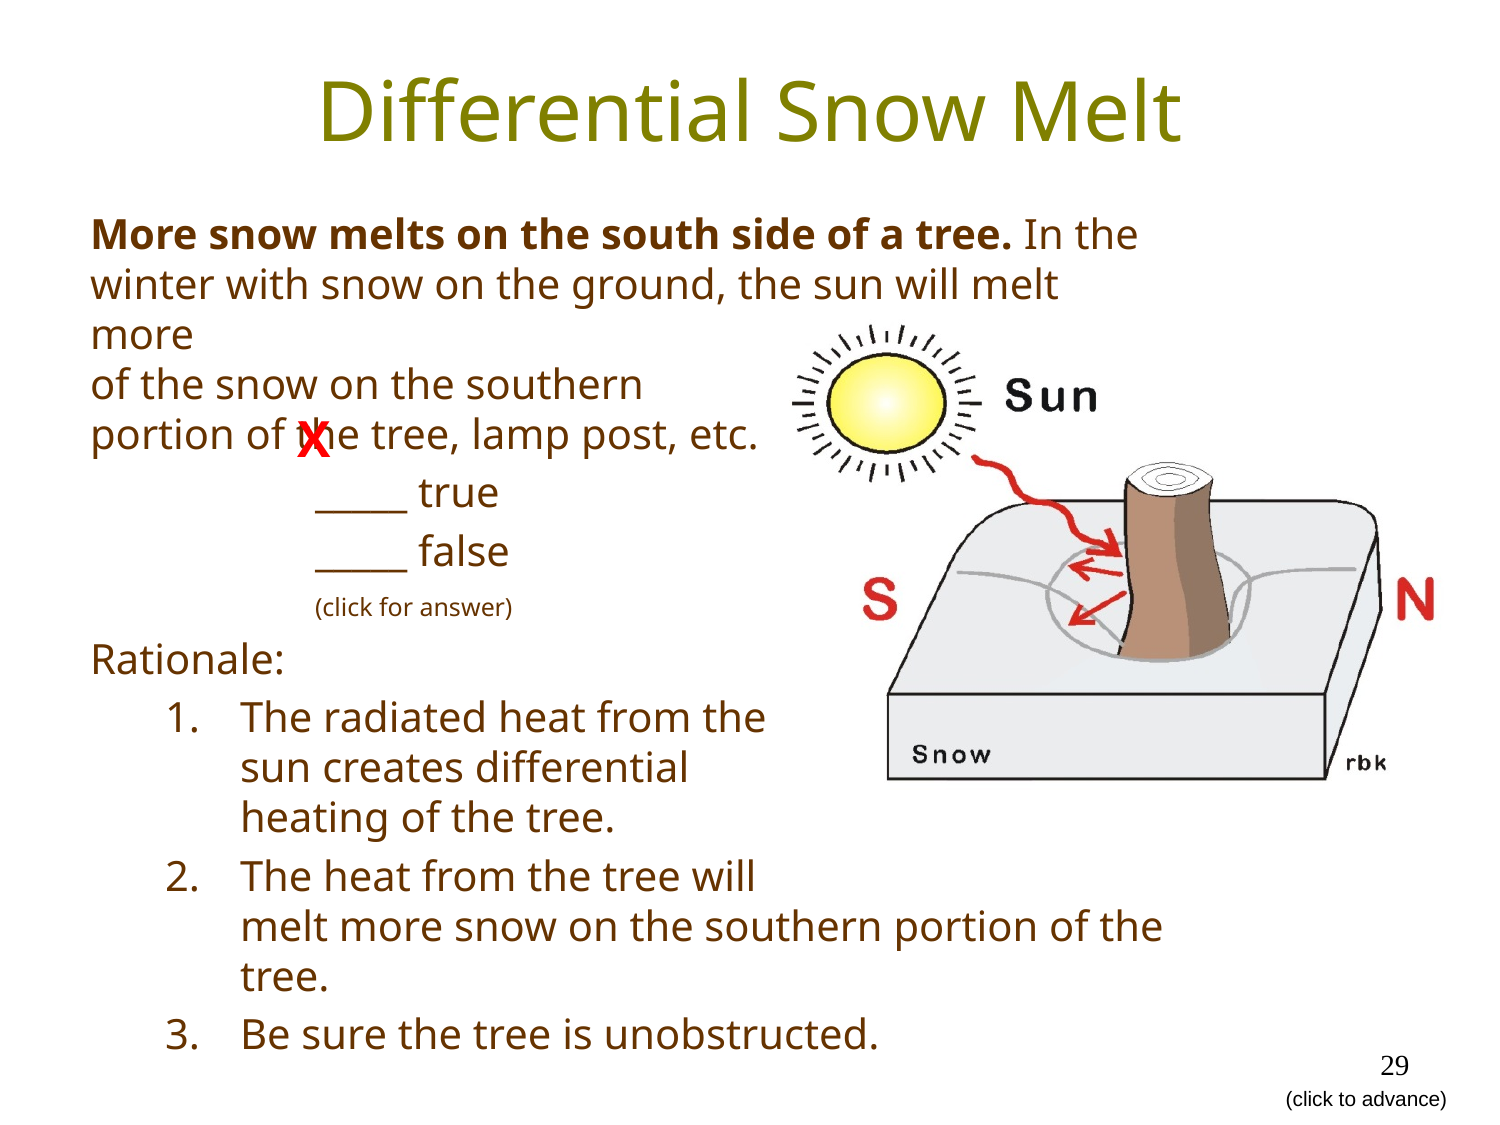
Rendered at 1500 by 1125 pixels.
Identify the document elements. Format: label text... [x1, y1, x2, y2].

text_box (click to advance) [1270, 1078, 1463, 1119]
text_box X [282, 399, 346, 475]
title Differential Snow Melt [0, 3, 1500, 213]
picture [774, 310, 1492, 813]
subtitle More snow melts on the south side of a tree. In the winter with snow on the ground, the sun will melt more of the snow on the southern portion of the tree, lamp post, etc. _____ true _____ false (click for answer) Rationale: The radiated heat from the sun creates differential heating of the tree. The heat from the tree will melt more snow on the southern portion of the tree. Be sure the tree is unobstructed. [75, 200, 1188, 488]
slide_number 29 [1325, 1025, 1425, 1078]
